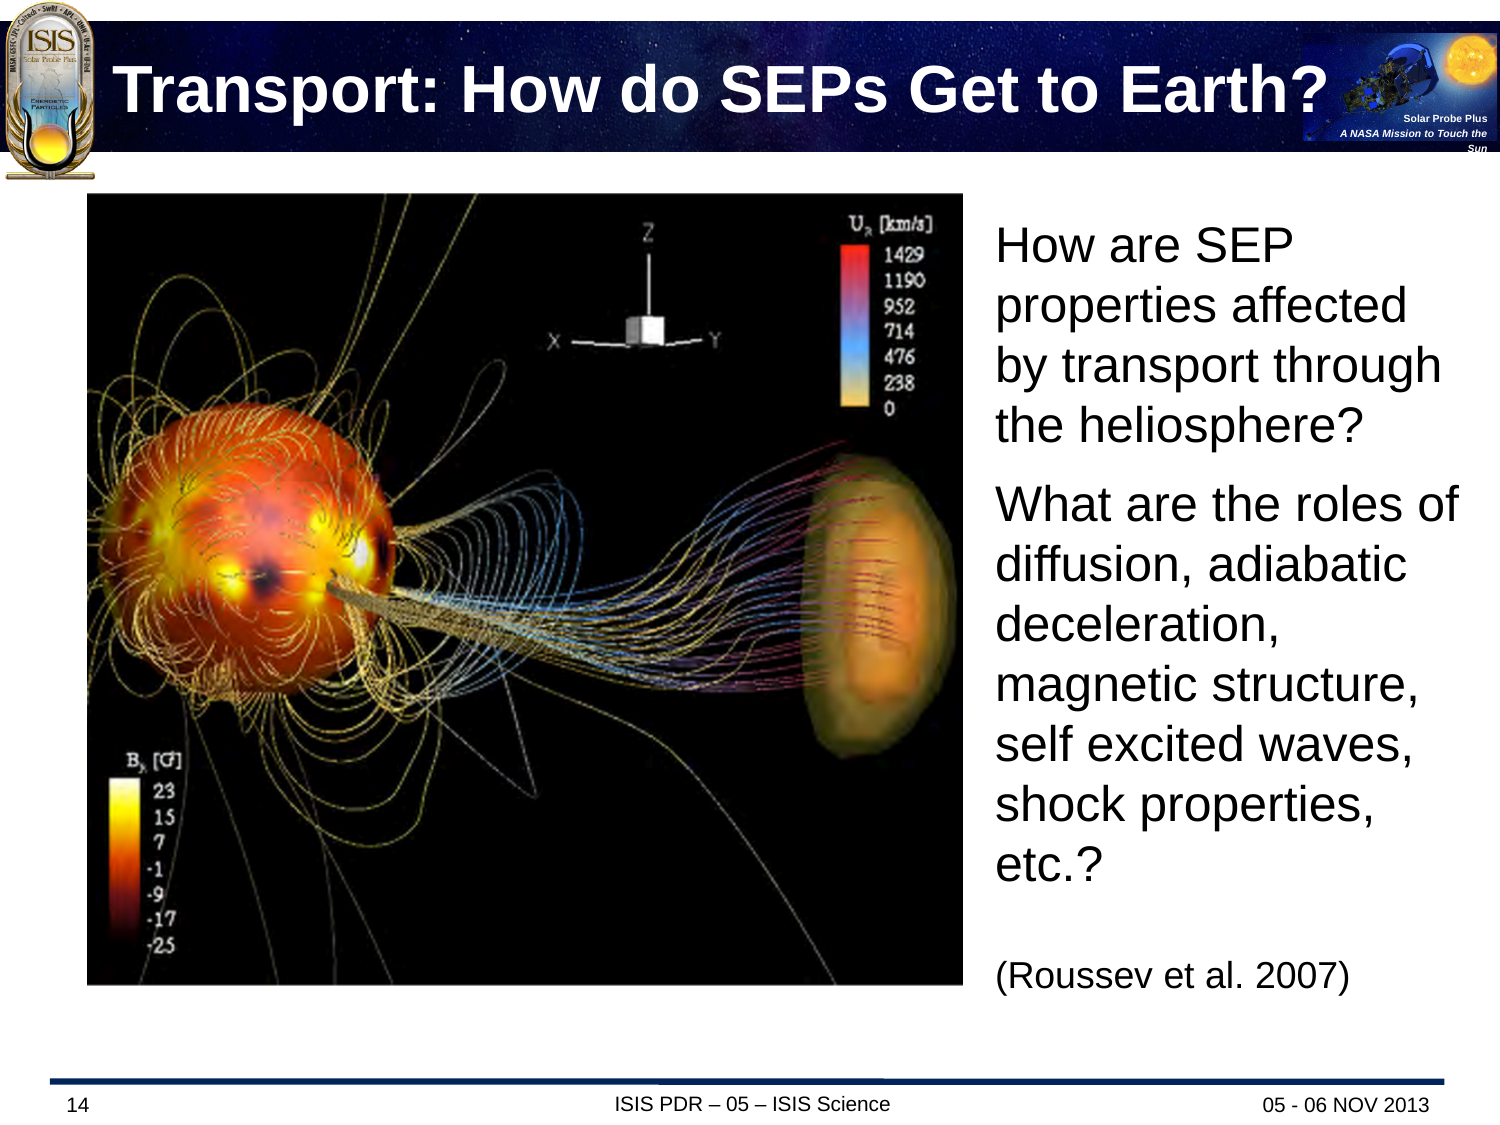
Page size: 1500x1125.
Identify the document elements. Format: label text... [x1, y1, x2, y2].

text_box How are SEP properties affected by transport through the heliosphere? What are the roles of diffusion, adiabatic deceleration, magnetic structure, self excited waves, shock properties, etc.? (Roussev et al. 2007) [987, 205, 1475, 1006]
picture [87, 192, 963, 988]
picture [0, 0, 1500, 181]
title Transport: How do SEPs Get to Earth? [111, 30, 1361, 142]
